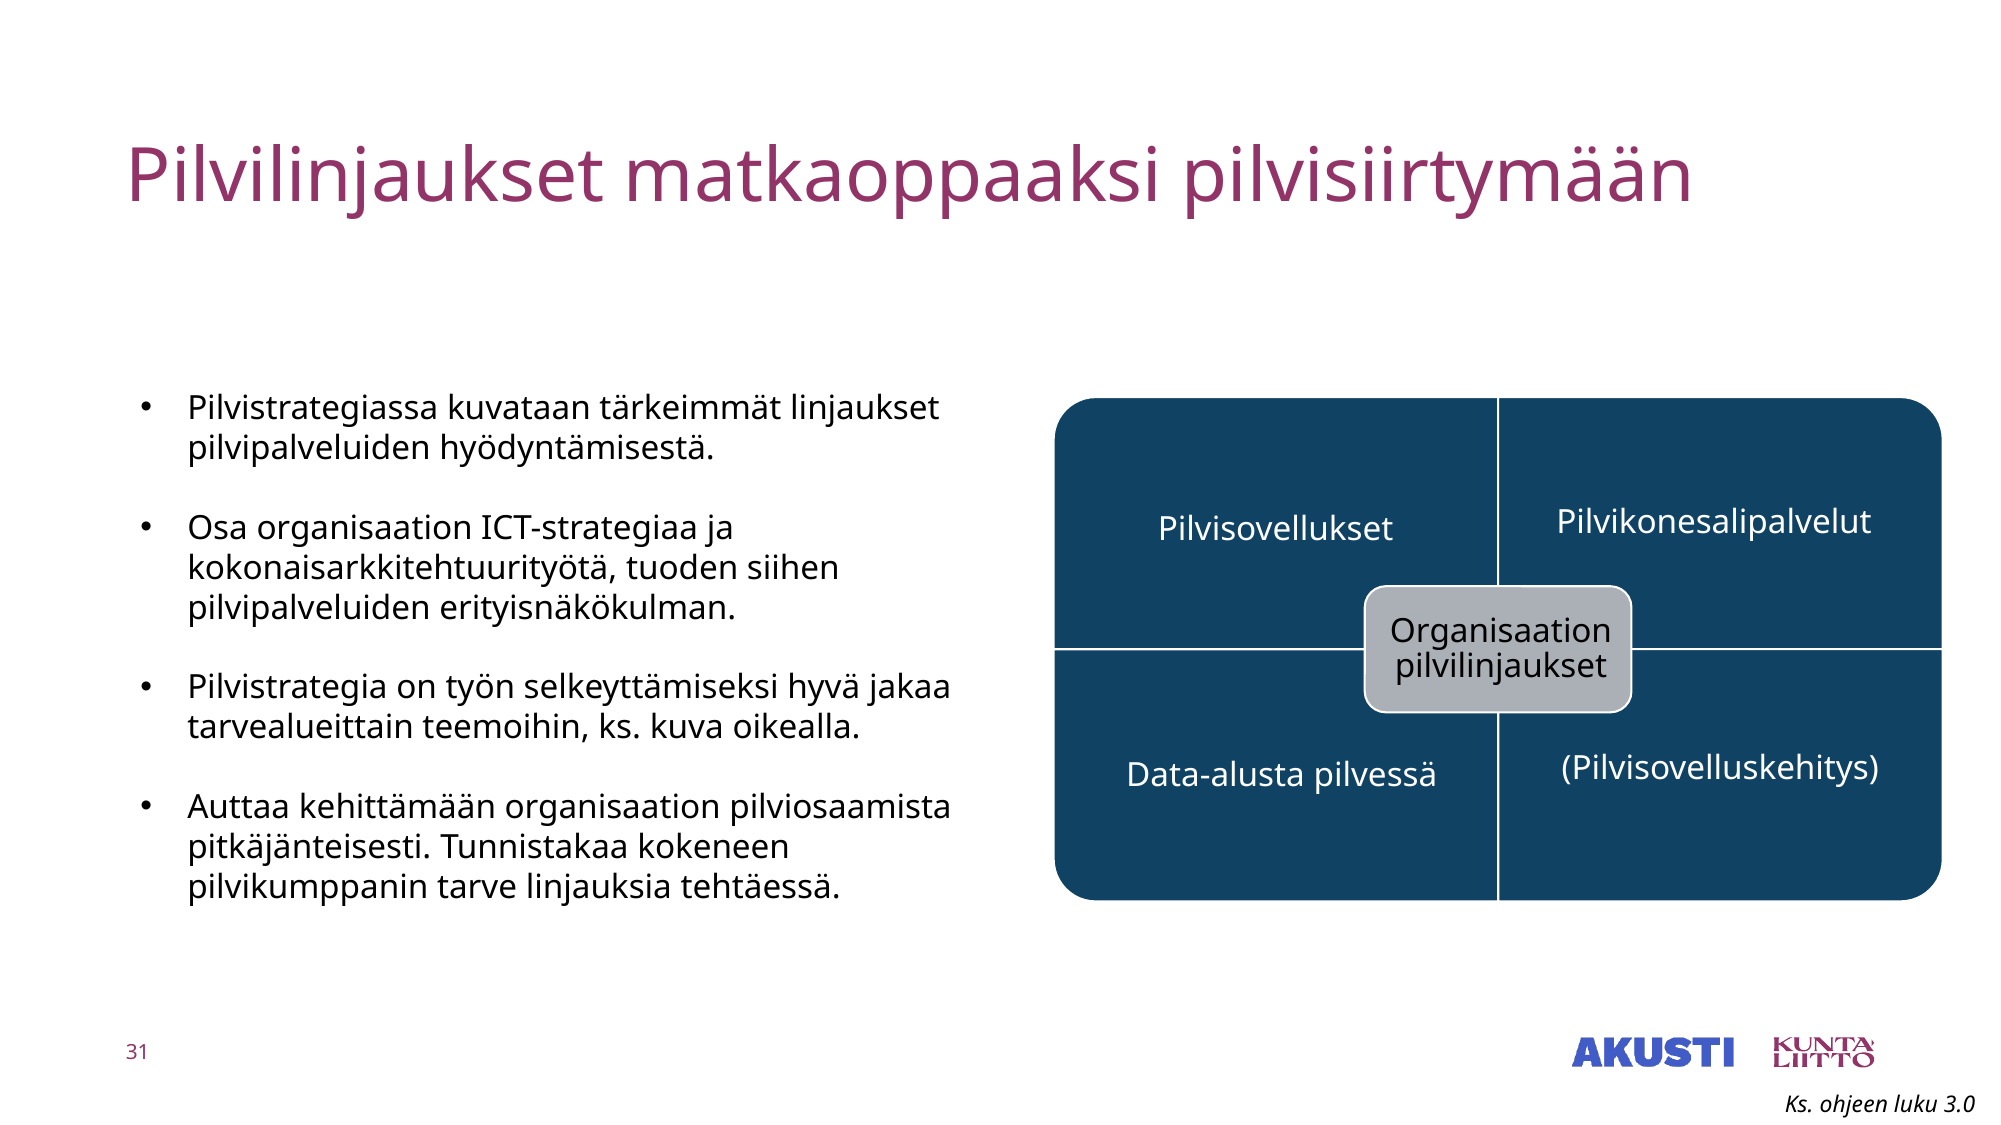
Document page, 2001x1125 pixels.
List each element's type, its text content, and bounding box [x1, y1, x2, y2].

text_box Pilvistrategiassa kuvataan tärkeimmät linjaukset pilvipalveluiden hyödyntämisestä. Osa organisaation ICT-strategiaa ja kokonaisarkkitehtuurityötä, tuoden siihen pilvipalveluiden erityisnäkökulman. Pilvistrategia on työn selkeyttämiseksi hyvä jakaa tarvealueittain teemoihin, ks. kuva oikealla. Auttaa kehittämään organisaation pilviosaamista pitkäjänteisesti. Tunnistakaa kokeneen pilvikumppanin tarve linjauksia tehtäessä. [125, 378, 1032, 993]
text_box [1053, 397, 1943, 902]
slide_number 31 [125, 1035, 197, 1071]
title Pilvilinjaukset matkaoppaaksi pilvisiirtymään [125, 137, 1875, 398]
picture [1572, 1029, 1745, 1071]
text_box Ks. ohjeen luku 3.0 [1770, 1082, 1991, 1125]
